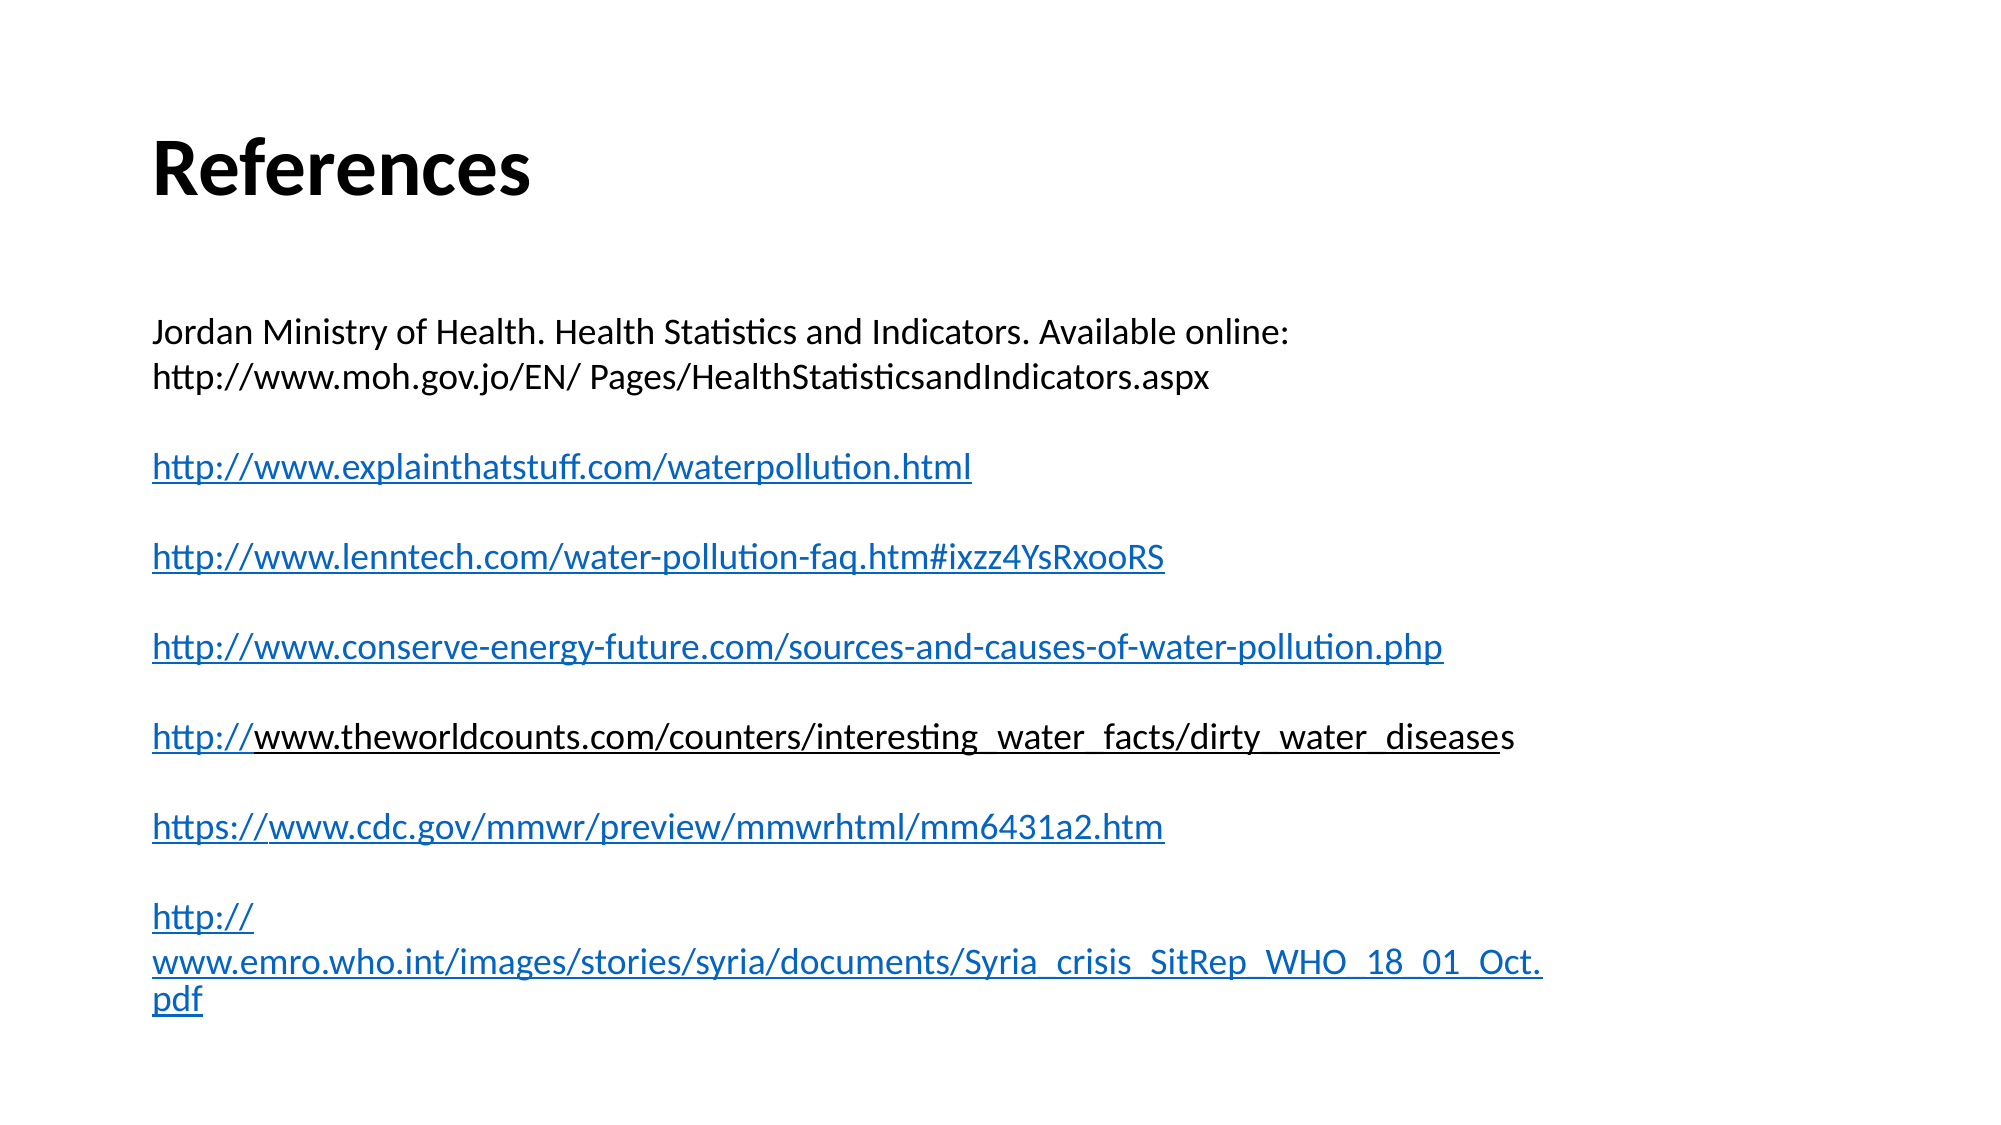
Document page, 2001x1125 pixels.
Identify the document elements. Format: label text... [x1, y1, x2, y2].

title References [137, 59, 1863, 278]
text_box Jordan Ministry of Health. Health Statistics and Indicators. Available online: http://www.moh.gov.jo/EN/ Pages/HealthStatisticsandIndicators.aspx http://www.explainthatstuff.com/waterpollution.html http://www.lenntech.com/water-pollution-faq.htm#ixzz4YsRxooRS http://www.conserve-energy-future.com/sources-and-causes-of-water-pollution.php http://www.theworldcounts.com/counters/interesting_water_facts/dirty_water_diseases https://www.cdc.gov/mmwr/preview/mmwrhtml/mm6431a2.htm http://www.emro.who.int/images/stories/syria/documents/Syria_crisis_SitRep_WHO_18_01_Oct.pdf [137, 299, 1574, 1080]
